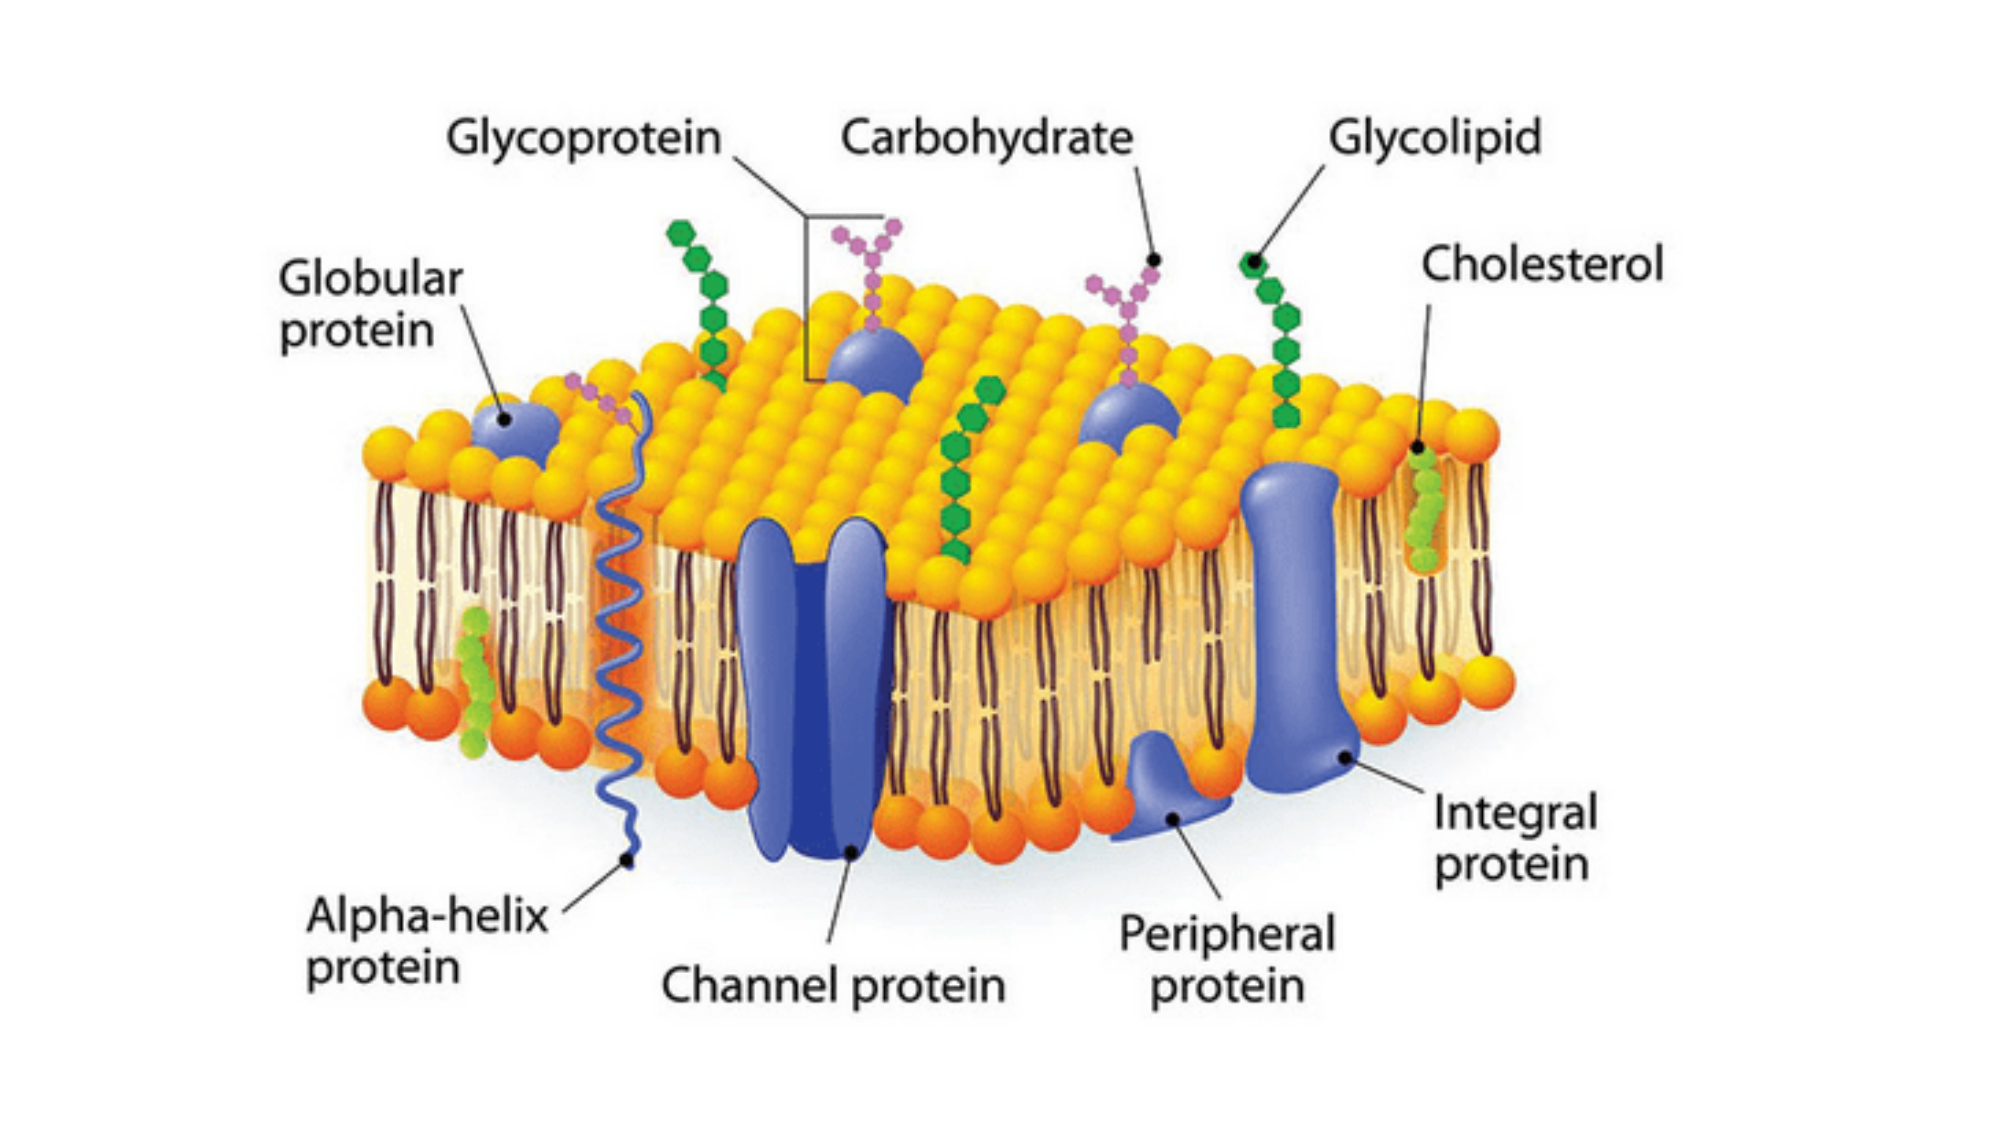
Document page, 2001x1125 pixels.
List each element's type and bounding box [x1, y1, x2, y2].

picture [72, 91, 1855, 1028]
